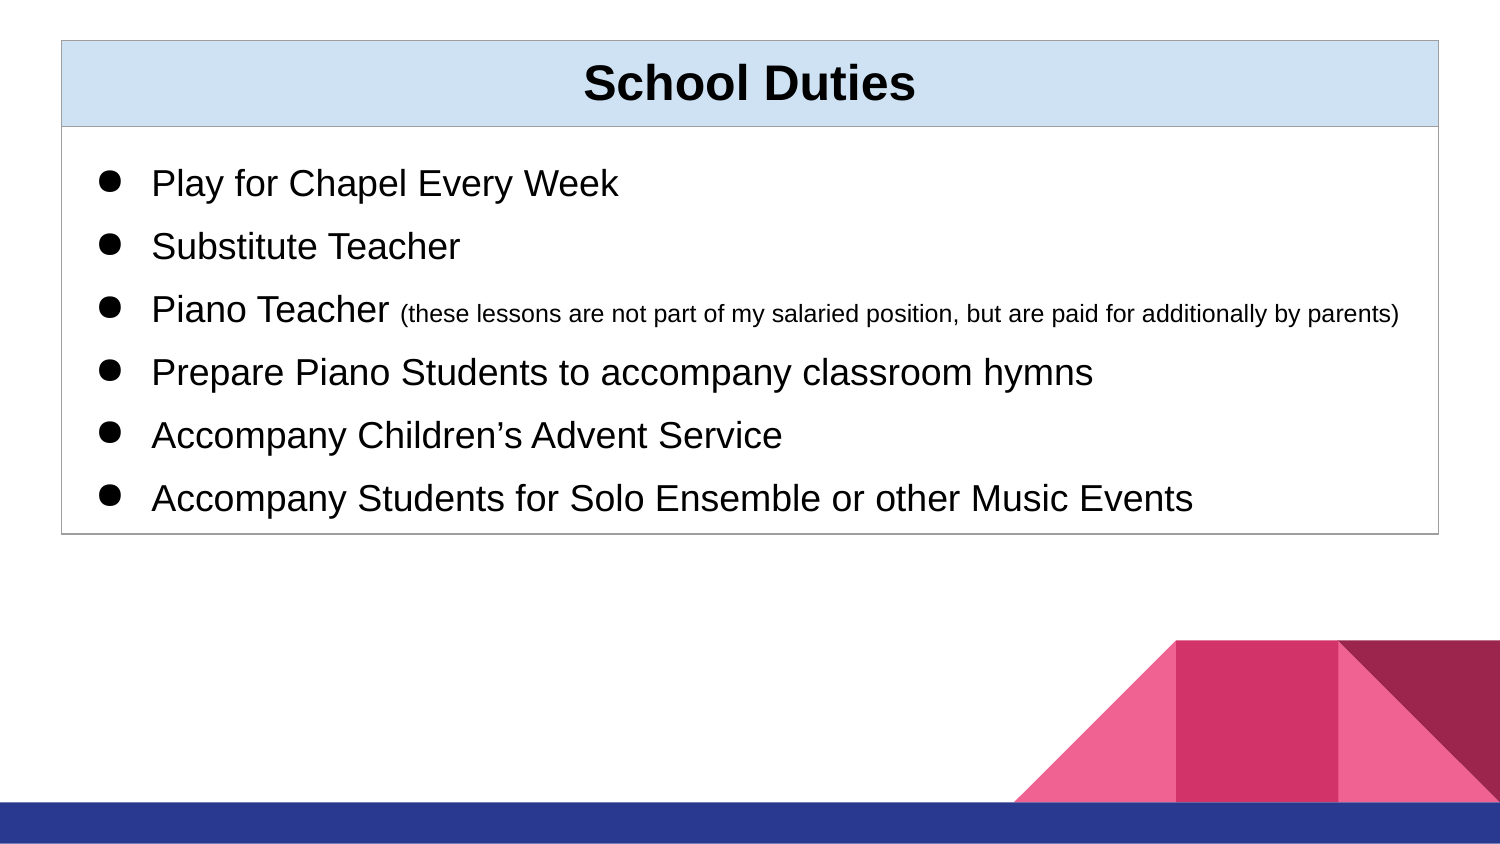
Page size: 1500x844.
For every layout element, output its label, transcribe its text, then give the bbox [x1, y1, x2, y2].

table_header School Duties [62, 41, 1438, 126]
table_cell Play for Chapel Every Week Substitute Teacher Piano Teacher (these lessons are not part of my salaried position, but are paid for additionally by parents) Prepare Piano Students to accompany classroom hymns Accompany Children’s Advent Service Accompany Students for Solo Ensemble or other Music Events [62, 127, 1438, 533]
